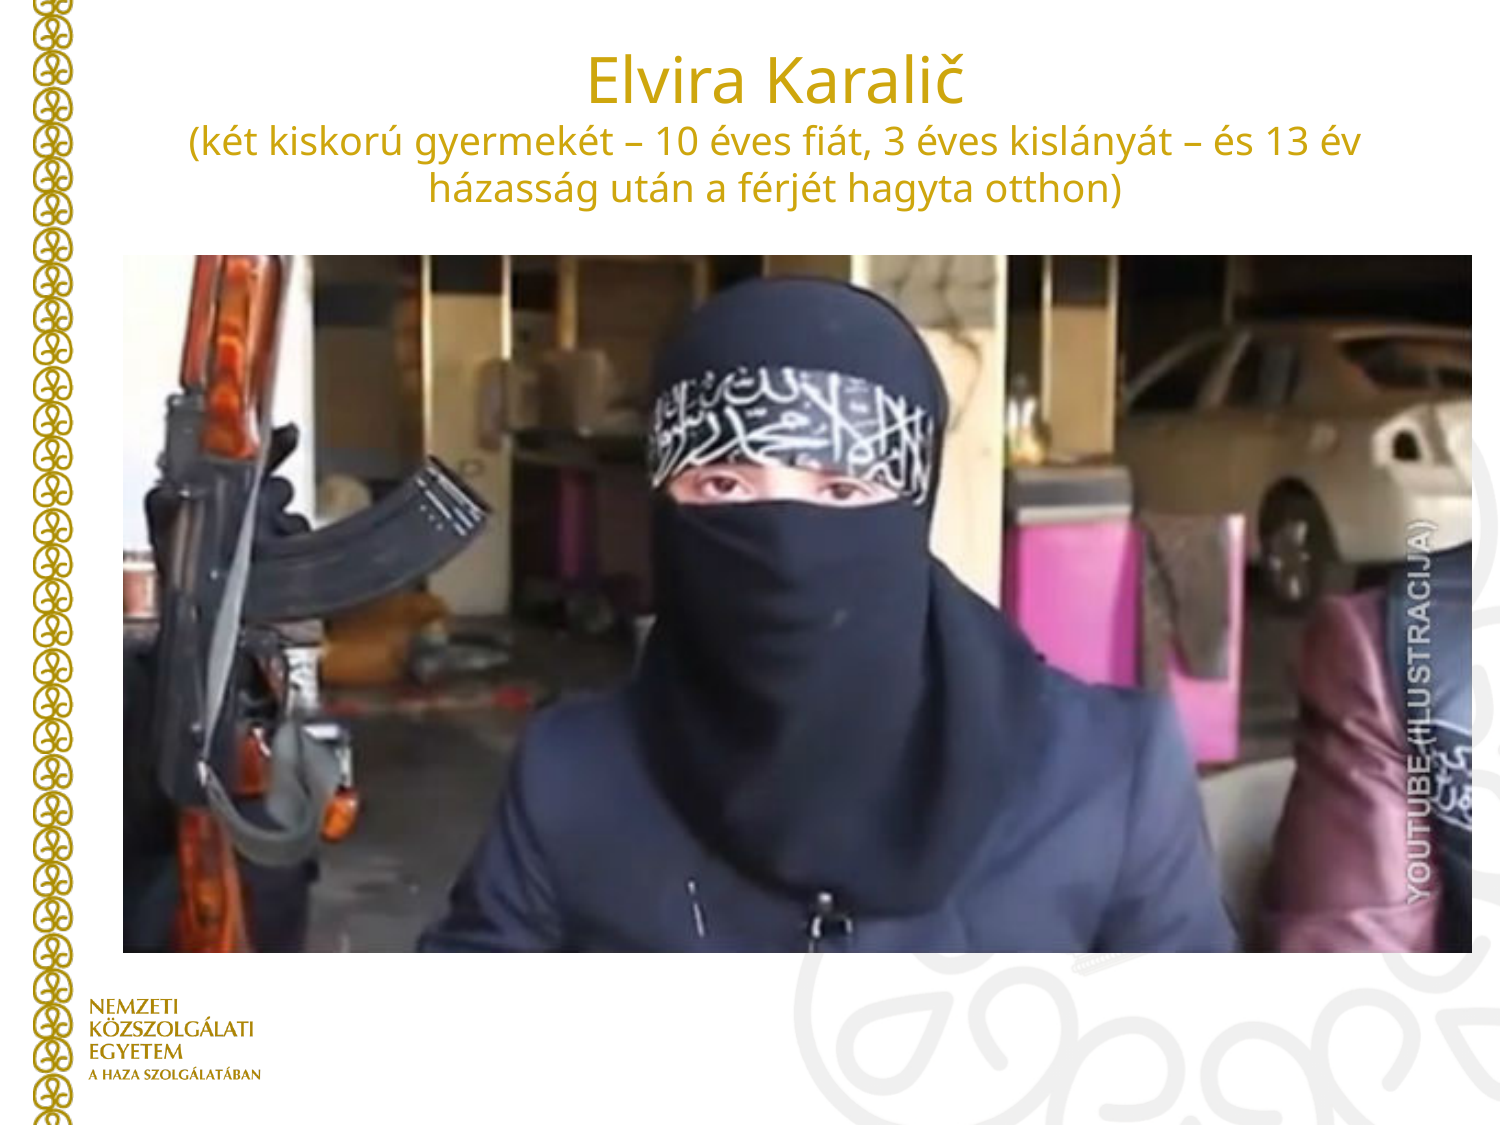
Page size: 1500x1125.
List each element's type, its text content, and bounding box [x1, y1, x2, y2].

picture [88, 995, 261, 1083]
picture [33, 0, 74, 1125]
picture [123, 255, 1500, 1125]
title Elvira Karalič (két kiskorú gyermekét – 10 éves fiát, 3 éves kislányát – és 13 év házasság után a férjét hagyta otthon) [100, 30, 1451, 219]
